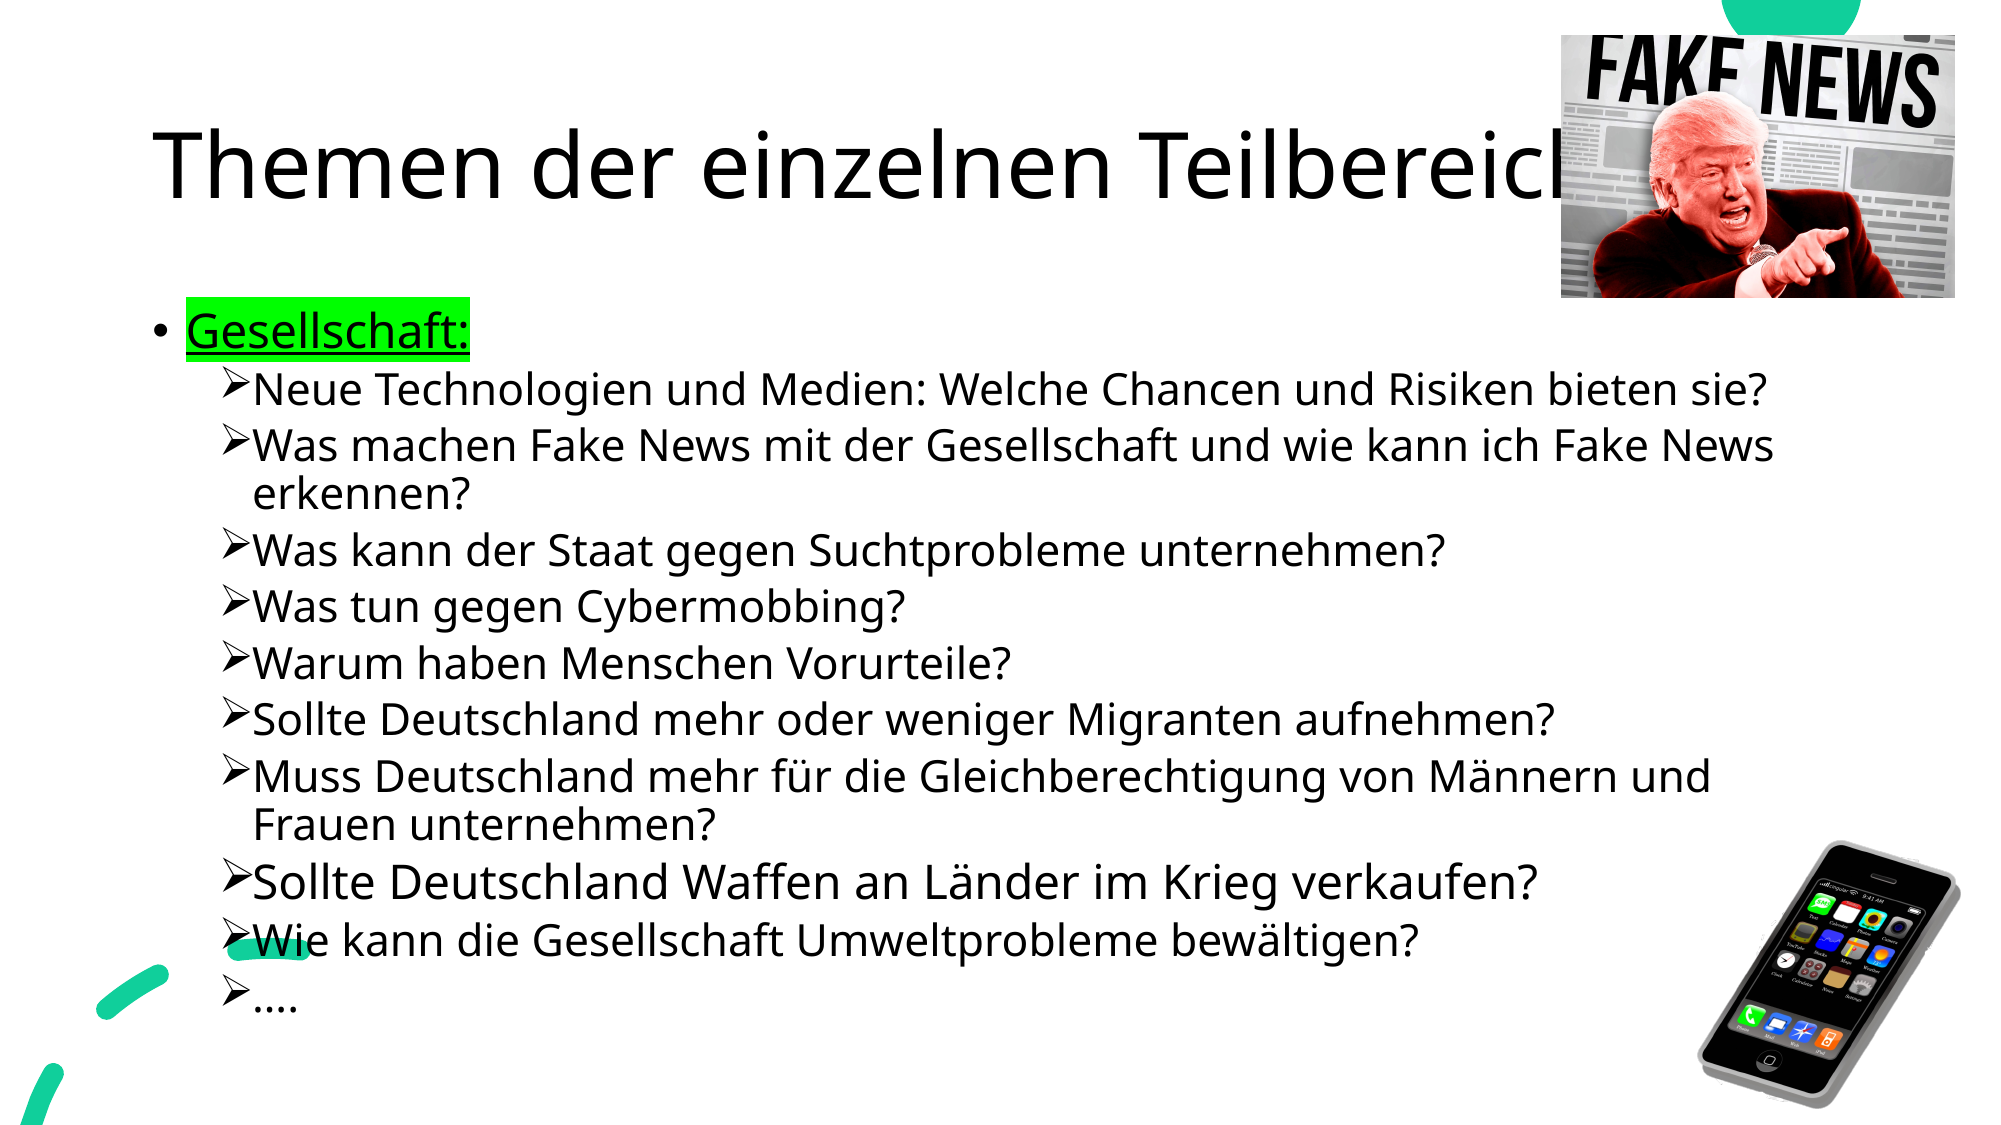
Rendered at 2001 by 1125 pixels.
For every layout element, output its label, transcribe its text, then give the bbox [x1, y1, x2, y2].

title Themen der einzelnen Teilbereiche: [137, 59, 1561, 278]
picture [1561, 35, 1955, 298]
list Gesellschaft: Neue Technologien und Medien: Welche Chancen und Risiken bieten sie? Was machen Fake News mit der Gesellschaft und wie kann ich Fake News erkennen? Was kann der Staat gegen Suchtprobleme unternehmen? Was tun gegen Cybermobbing? Warum haben Menschen Vorurteile? Sollte Deutschland mehr oder weniger Migranten aufnehmen? Muss Deutschland mehr für die Gleichberechtigung von Männern und Frauen unternehmen? Sollte Deutschland Waffen an Länder im Krieg verkaufen? Wie kann die Gesellschaft Umweltprobleme bewältigen? …. [137, 299, 1882, 1034]
picture [1691, 827, 1967, 1122]
